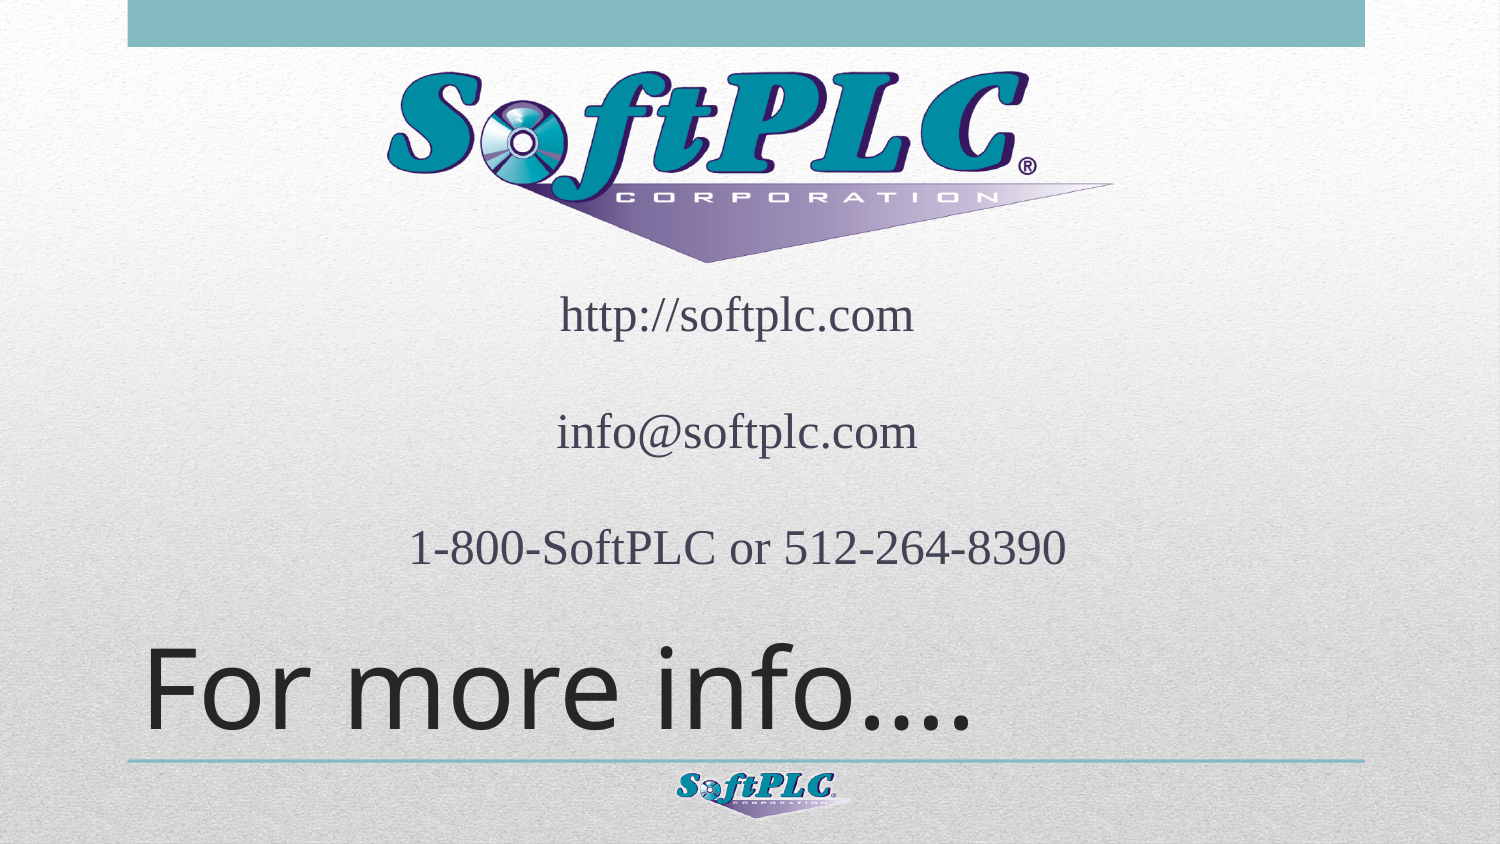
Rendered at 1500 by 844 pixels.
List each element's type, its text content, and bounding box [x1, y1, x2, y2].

picture [386, 71, 1114, 264]
list http://softplc.com info@softplc.com 1-800-SoftPLC or 512-264-8390 [112, 234, 1363, 622]
title For more info…. [125, 622, 1238, 760]
picture [650, 766, 881, 825]
